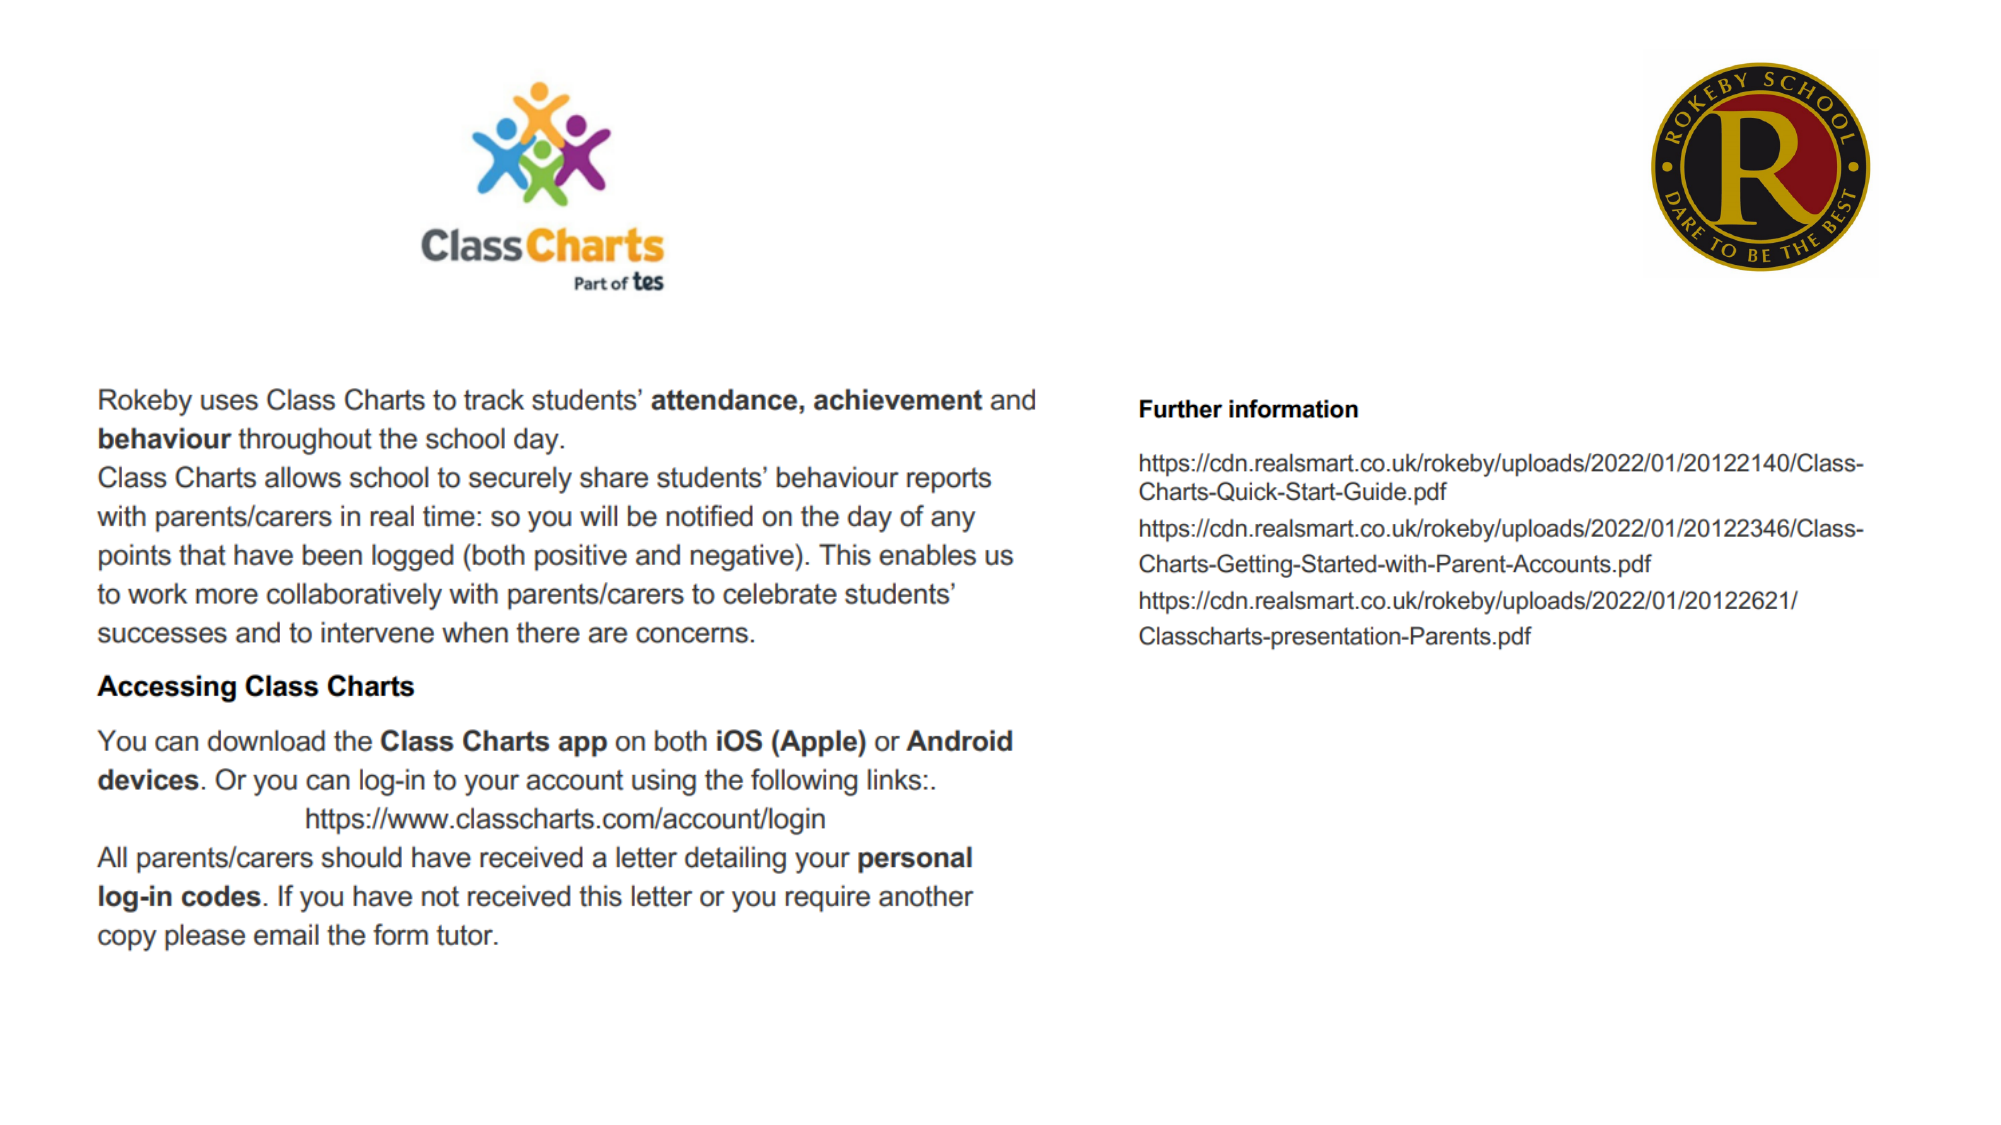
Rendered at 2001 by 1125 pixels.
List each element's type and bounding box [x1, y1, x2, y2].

picture [1116, 390, 1913, 711]
picture [1630, 45, 1892, 278]
list [43, 59, 1082, 1026]
